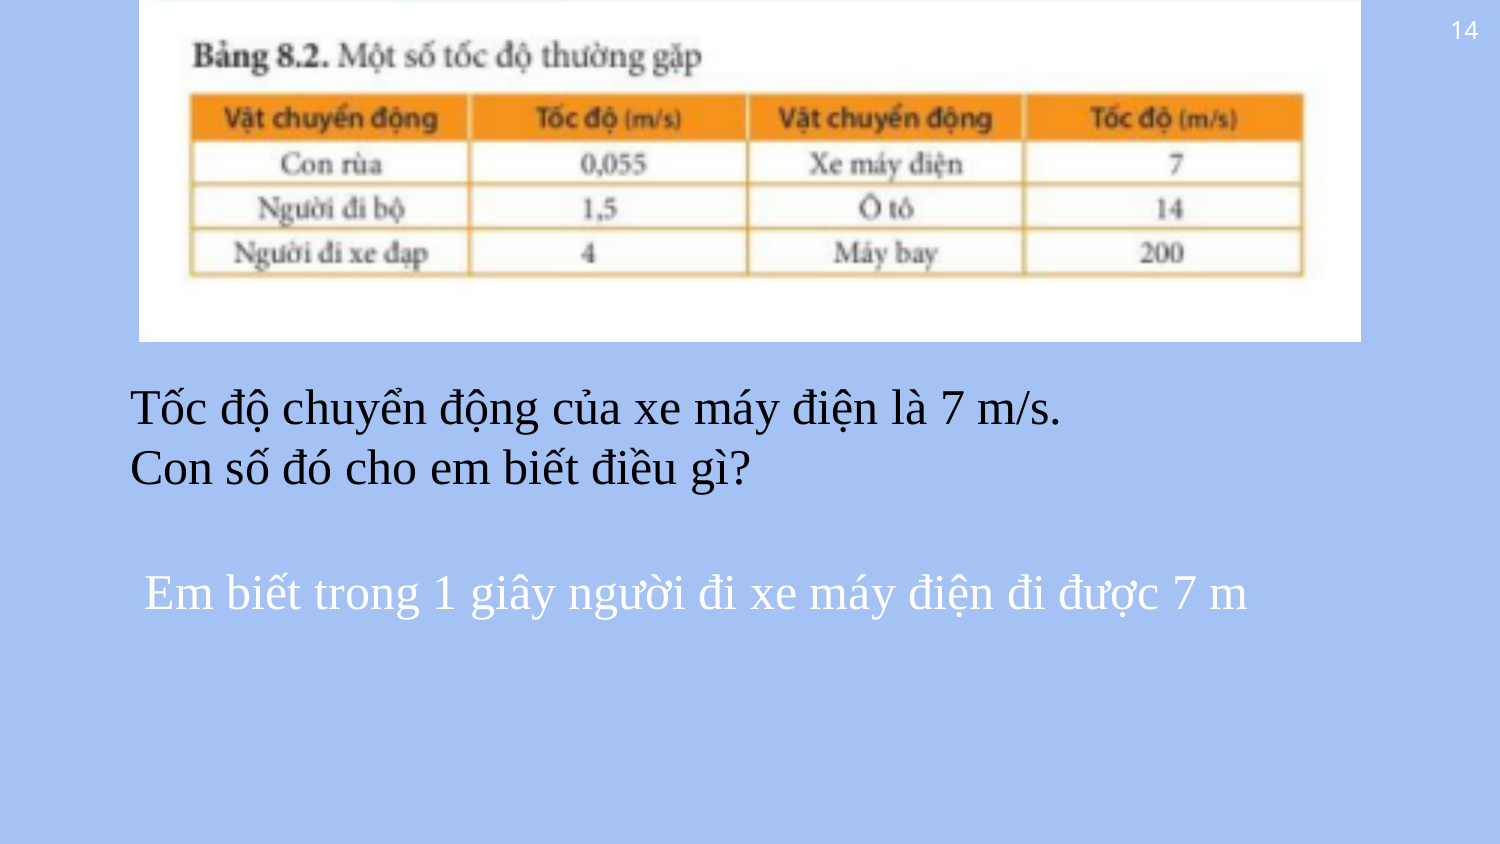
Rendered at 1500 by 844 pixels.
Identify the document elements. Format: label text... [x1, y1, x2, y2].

text_box Tốc độ chuyển động của xe máy điện là 7 m/s. Con số đó cho em biết điều gì? [115, 367, 1171, 502]
slide_number 14 [1403, 0, 1494, 65]
picture [139, 0, 1361, 342]
text_box Em biết trong 1 giây người đi xe máy điện đi được 7 m [130, 551, 1291, 627]
